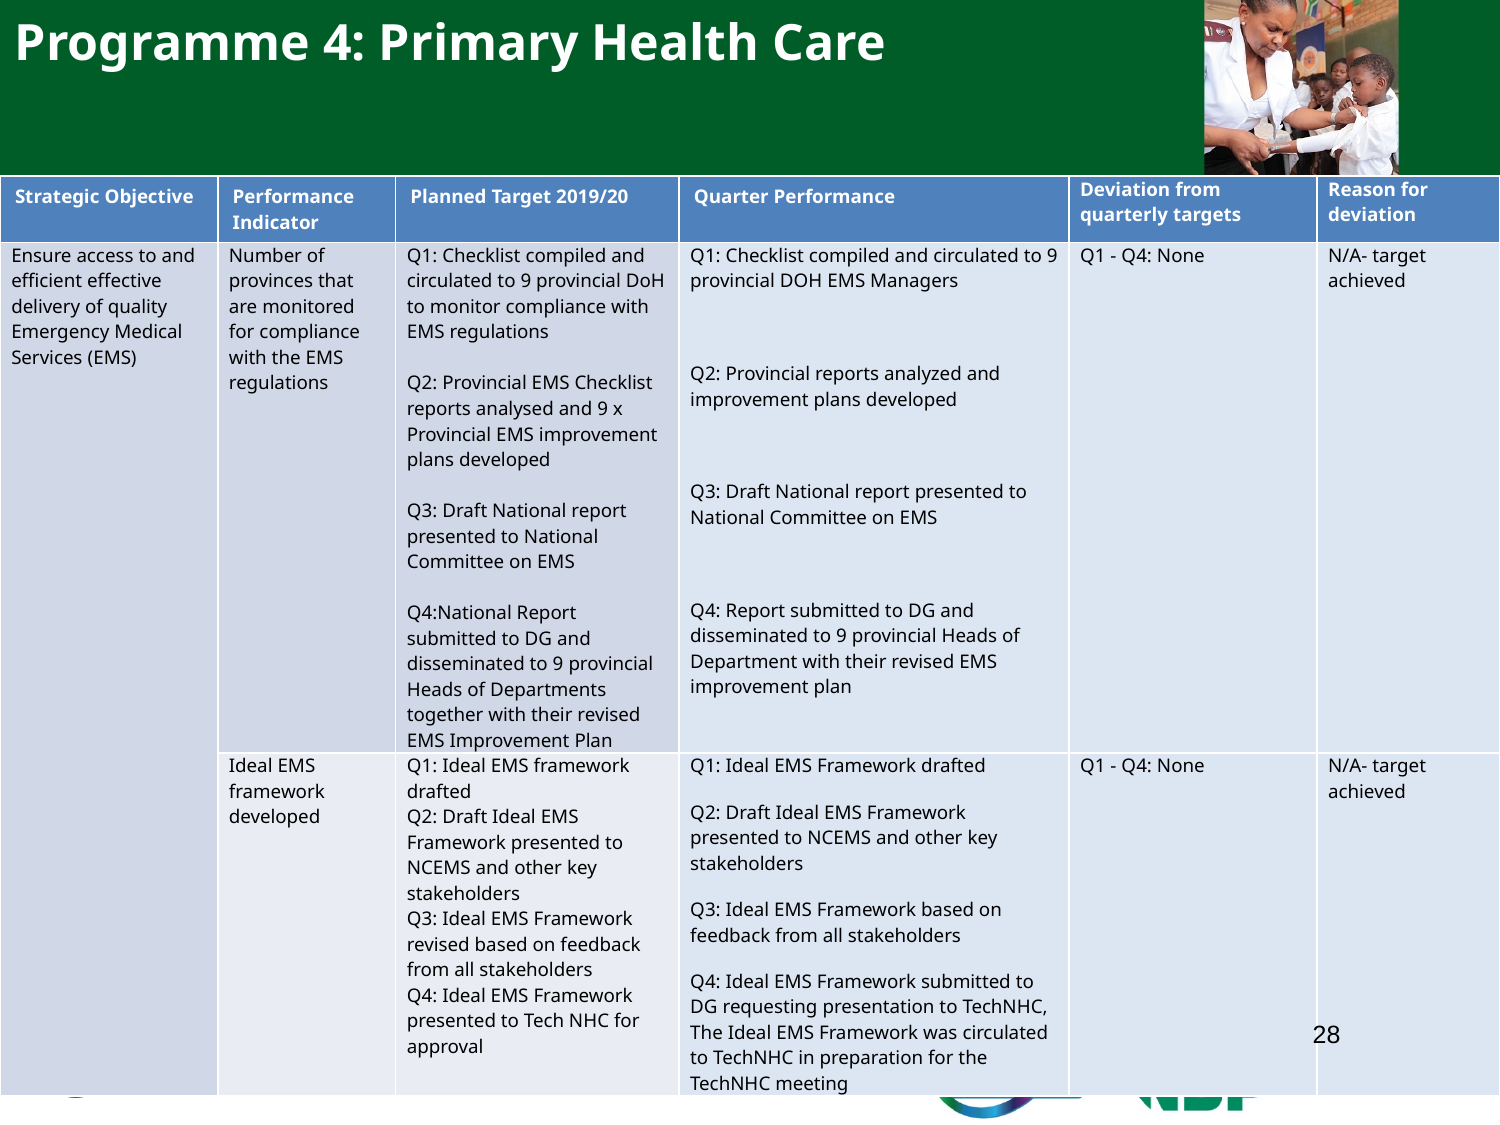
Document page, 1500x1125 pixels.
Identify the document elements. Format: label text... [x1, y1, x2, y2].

table_cell Q1: Checklist compiled and circulated to 9 provincial DOH EMS Managers Q2: Provincial reports analyzed and improvement plans developed Q3: Draft National report presented to National Committee on EMS Q4: Report submitted to DG and disseminated to 9 provincial Heads of Department with their revised EMS improvement plan [680, 243, 1068, 752]
table_cell Q1 - Q4: None [1070, 243, 1316, 752]
table_cell Q1: Ideal EMS Framework drafted Q2: Draft Ideal EMS Framework presented to NCEMS and other key stakeholders Q3: Ideal EMS Framework based on feedback from all stakeholders Q4: Ideal EMS Framework submitted to DG requesting presentation to TechNHC, The Ideal EMS Framework was circulated to TechNHC in preparation for the TechNHC meeting [680, 754, 1068, 1095]
table_cell Q1 - Q4: None [1070, 754, 1316, 1095]
picture [1204, 0, 1399, 175]
text_box Programme 4: Primary Health Care [0, 0, 1188, 151]
table_cell Q1: Ideal EMS framework drafted Q2: Draft Ideal EMS Framework presented to NCEMS and other key stakeholders Q3: Ideal EMS Framework revised based on feedback from all stakeholders Q4: Ideal EMS Framework presented to Tech NHC for approval [396, 754, 678, 1095]
table_header Reason for deviation [1318, 177, 1499, 242]
table_cell Ideal EMS framework developed [219, 754, 395, 1095]
table_header Strategic Objective [1, 177, 217, 242]
text_box 28 [1297, 1011, 1442, 1057]
table_header Planned Target 2019/20 [396, 177, 678, 242]
table_header Quarter Performance [680, 177, 1068, 242]
table_cell Number of provinces that are monitored for compliance with the EMS regulations [219, 243, 395, 752]
table_cell N/A- target achieved [1318, 754, 1499, 1095]
table_header Deviation from quarterly targets [1070, 177, 1316, 242]
table_cell N/A- target achieved [1318, 243, 1499, 752]
table_header Performance Indicator [219, 177, 395, 242]
picture [1115, 1097, 1290, 1125]
table_cell Q1: Checklist compiled and circulated to 9 provincial DoH to monitor compliance with EMS regulations Q2: Provincial EMS Checklist reports analysed and 9 x Provincial EMS improvement plans developed Q3: Draft National report presented to National Committee on EMS Q4:National Report submitted to DG and disseminated to 9 provincial Heads of Departments together with their revised EMS Improvement Plan [396, 243, 678, 752]
picture [916, 1097, 1092, 1122]
table_cell Ensure access to and efficient effective delivery of quality Emergency Medical Services (EMS) [1, 243, 217, 1095]
